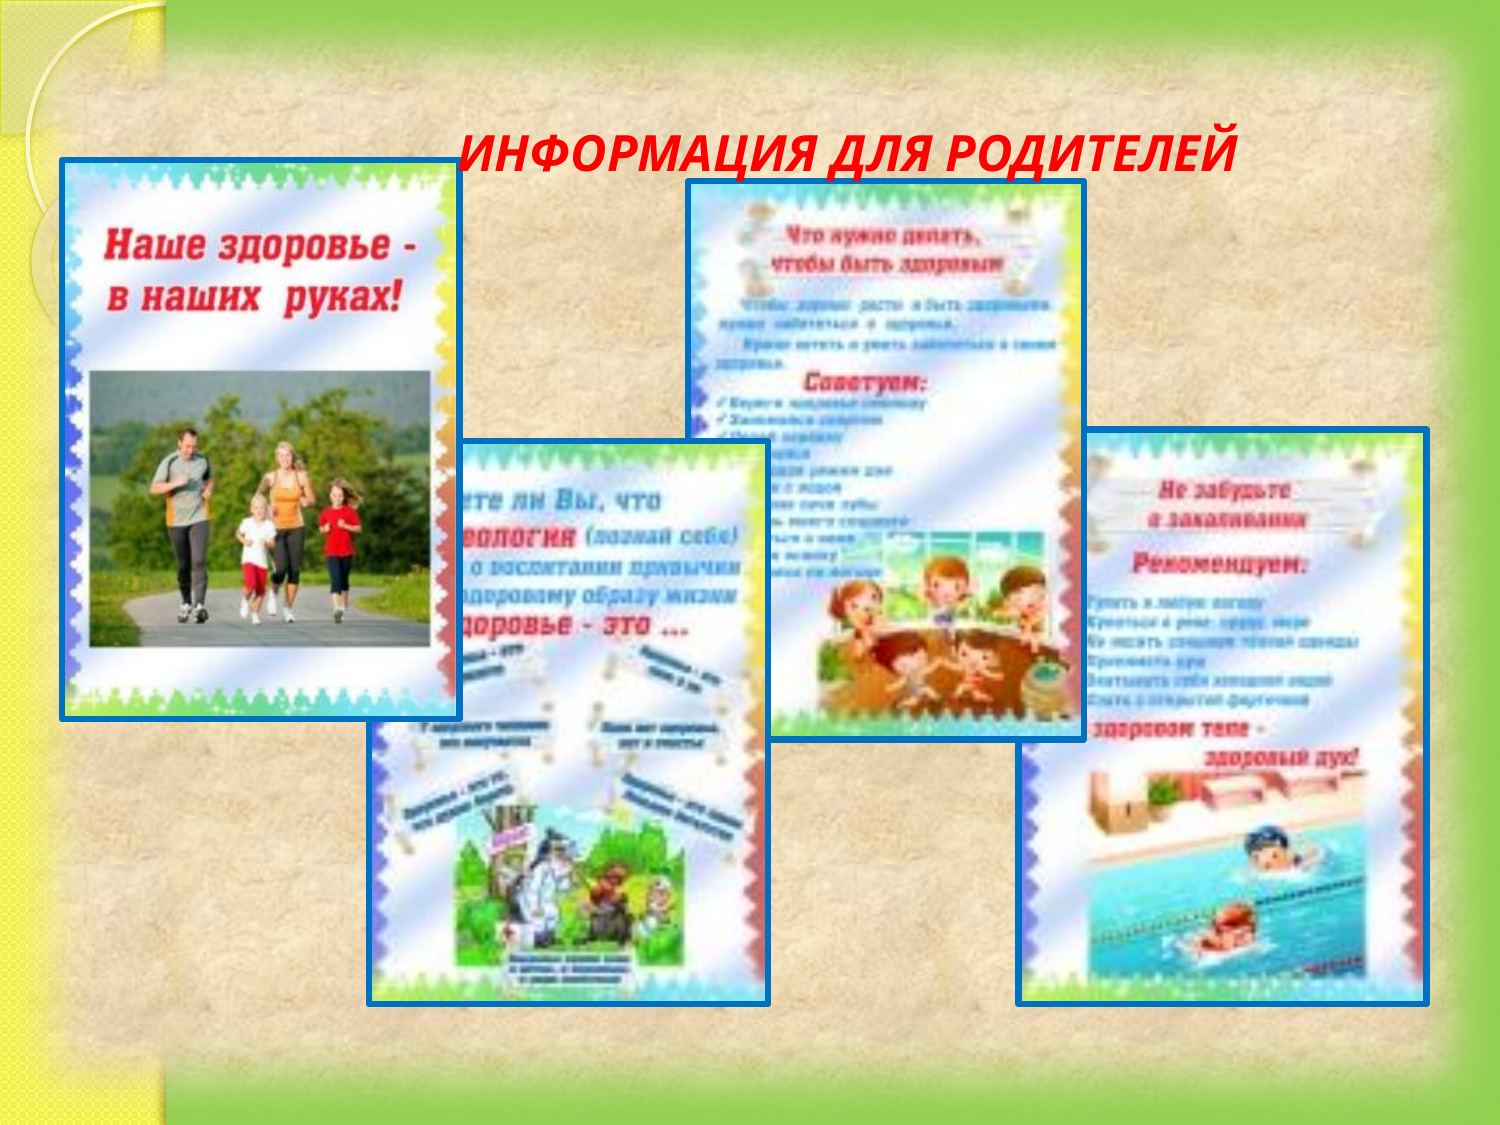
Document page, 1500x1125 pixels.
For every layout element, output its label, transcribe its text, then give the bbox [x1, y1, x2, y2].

text_box [81, 728, 1426, 1051]
text_box ИНФОРМАЦИЯ ДЛЯ РОДИТЕЛЕЙ [442, 113, 1254, 189]
picture [64, 162, 1424, 1002]
text_box [463, 189, 683, 438]
text_box [75, 75, 1426, 426]
